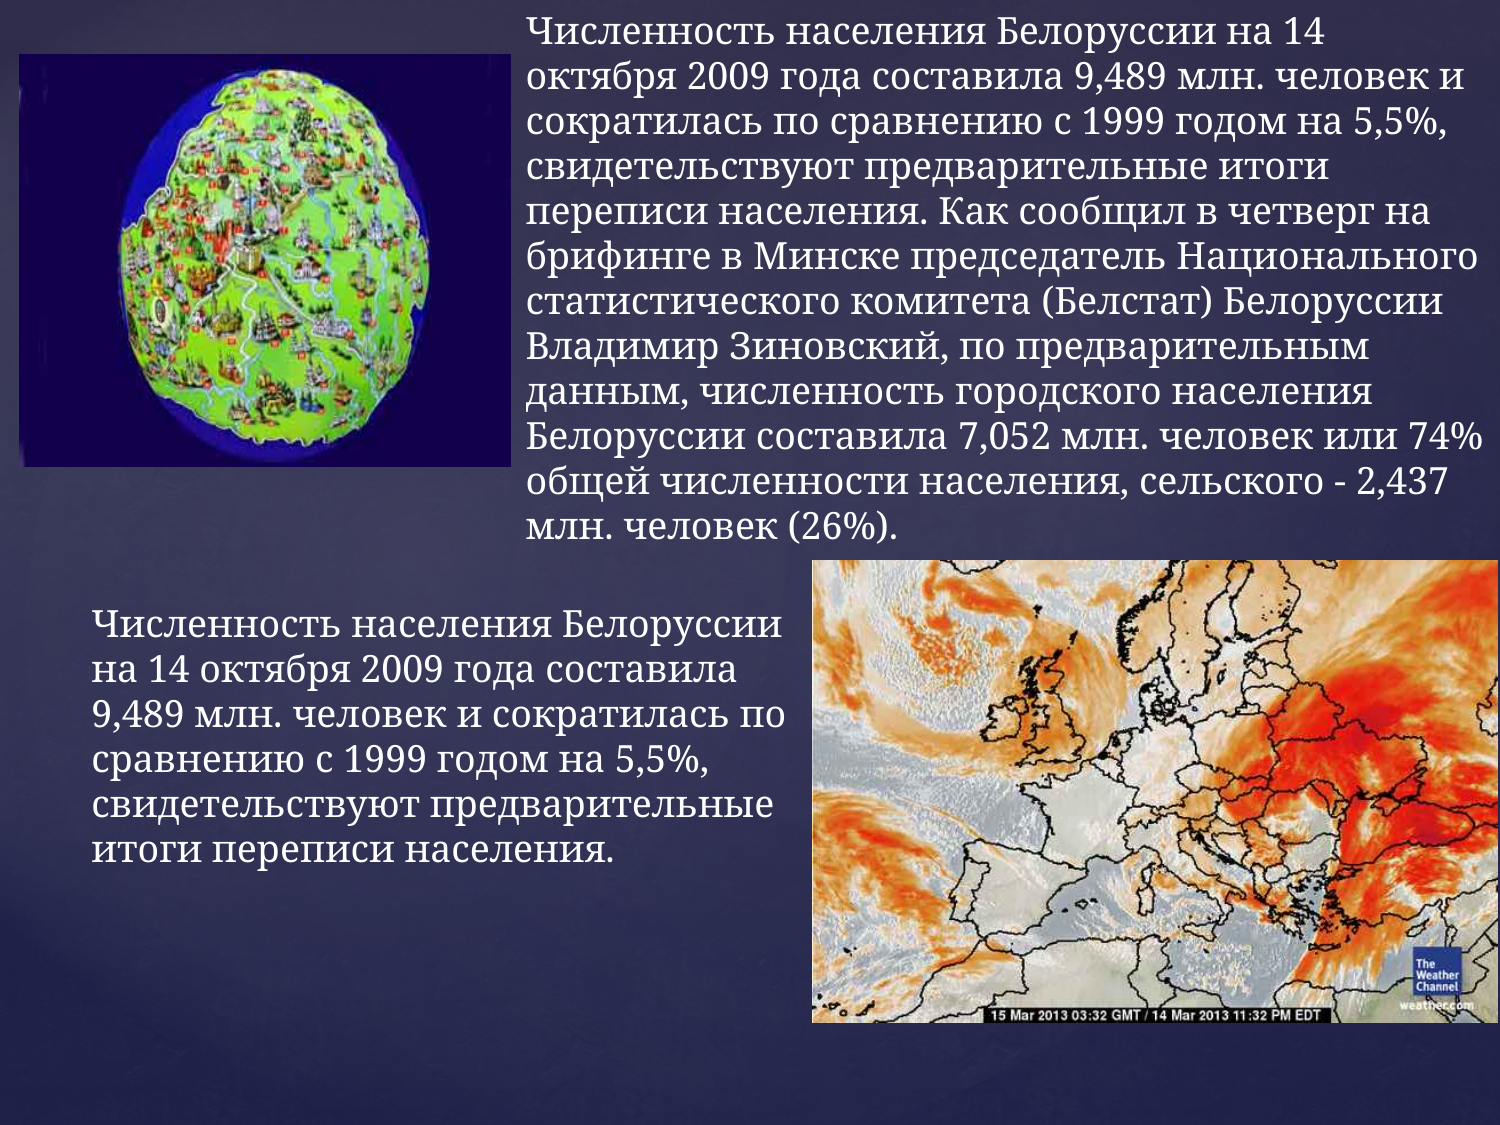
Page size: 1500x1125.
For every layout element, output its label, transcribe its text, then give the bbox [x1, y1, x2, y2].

text_box Численность населения Белоруссии на 14 октября 2009 года составила 9,489 млн. человек и сократилась по сравнению с 1999 годом на 5,5%, свидетельствуют предварительные итоги переписи населения. Как сообщил в четверг на брифинге в Минске председатель Национального статистического комитета (Белстат) Белоруссии Владимир Зиновский, по предварительным данным, численность городского населения Белоруссии составила 7,052 млн. человек или 74% общей численности населения, сельского - 2,437 млн. человек (26%). [510, 0, 1500, 592]
picture [812, 559, 1499, 1024]
picture [19, 53, 512, 468]
text_box Численность населения Белоруссии на 14 октября 2009 года составила 9,489 млн. человек и сократилась по сравнению с 1999 годом на 5,5%, свидетельствуют предварительные итоги переписи населения. [76, 592, 802, 923]
